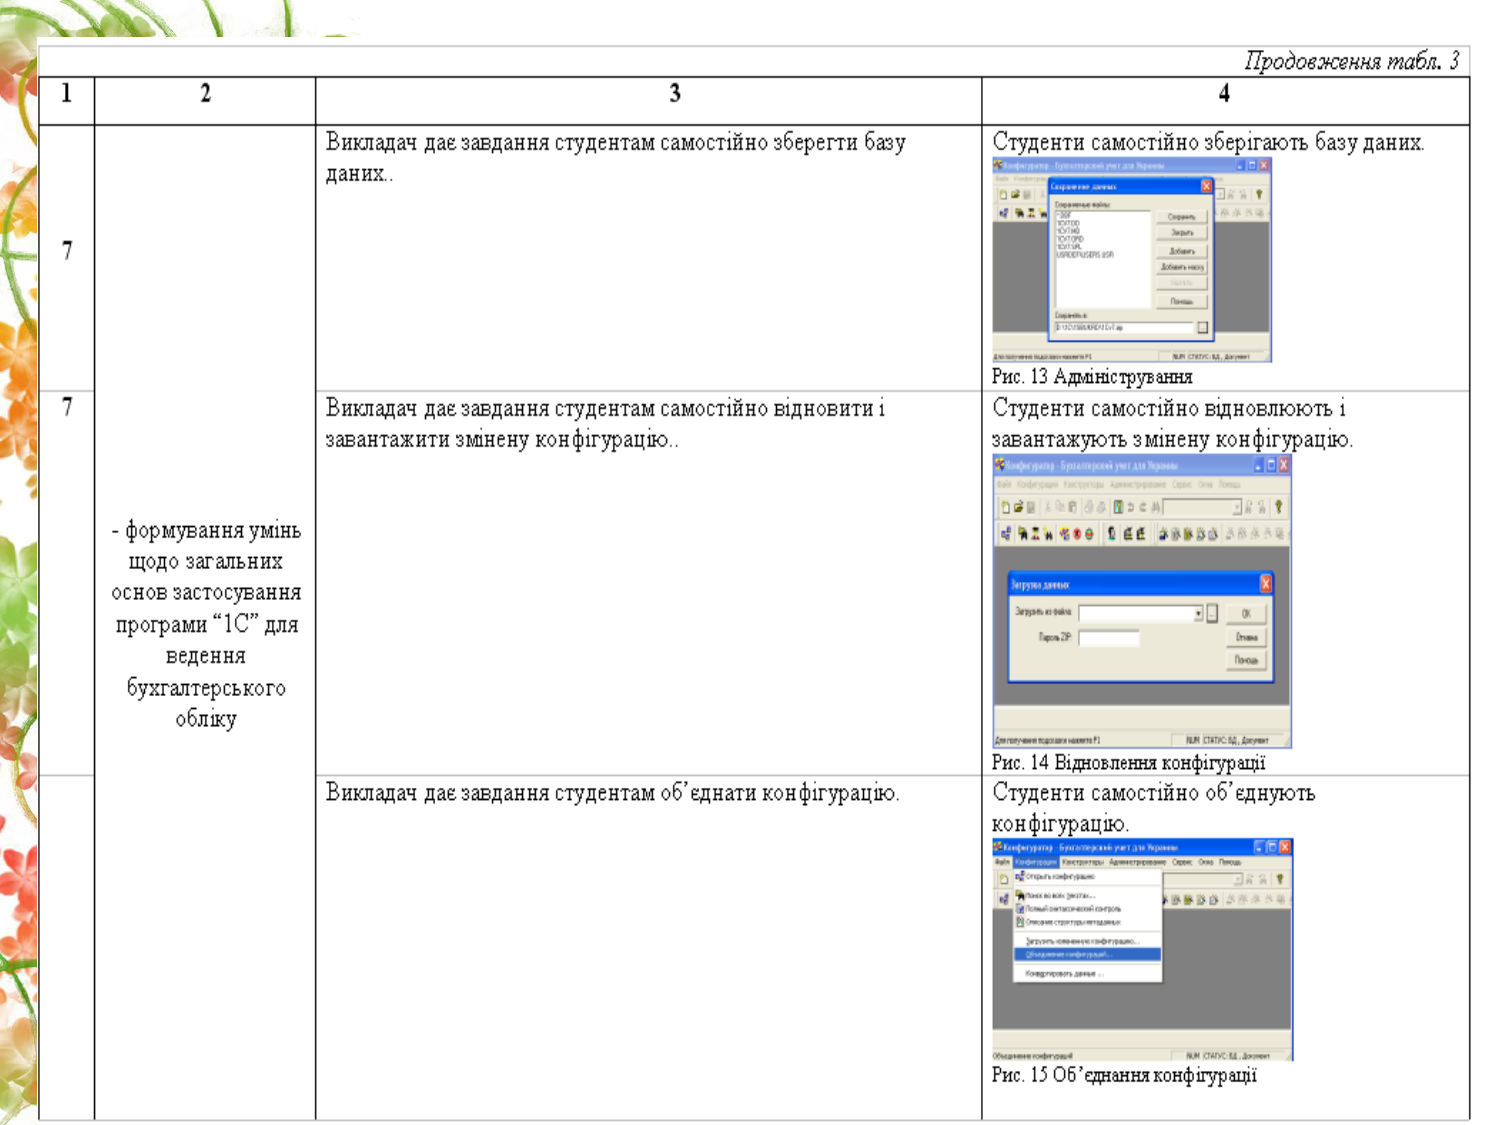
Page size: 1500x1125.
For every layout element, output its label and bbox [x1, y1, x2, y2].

text_box [37, 37, 1475, 1125]
picture [0, 0, 1500, 1125]
